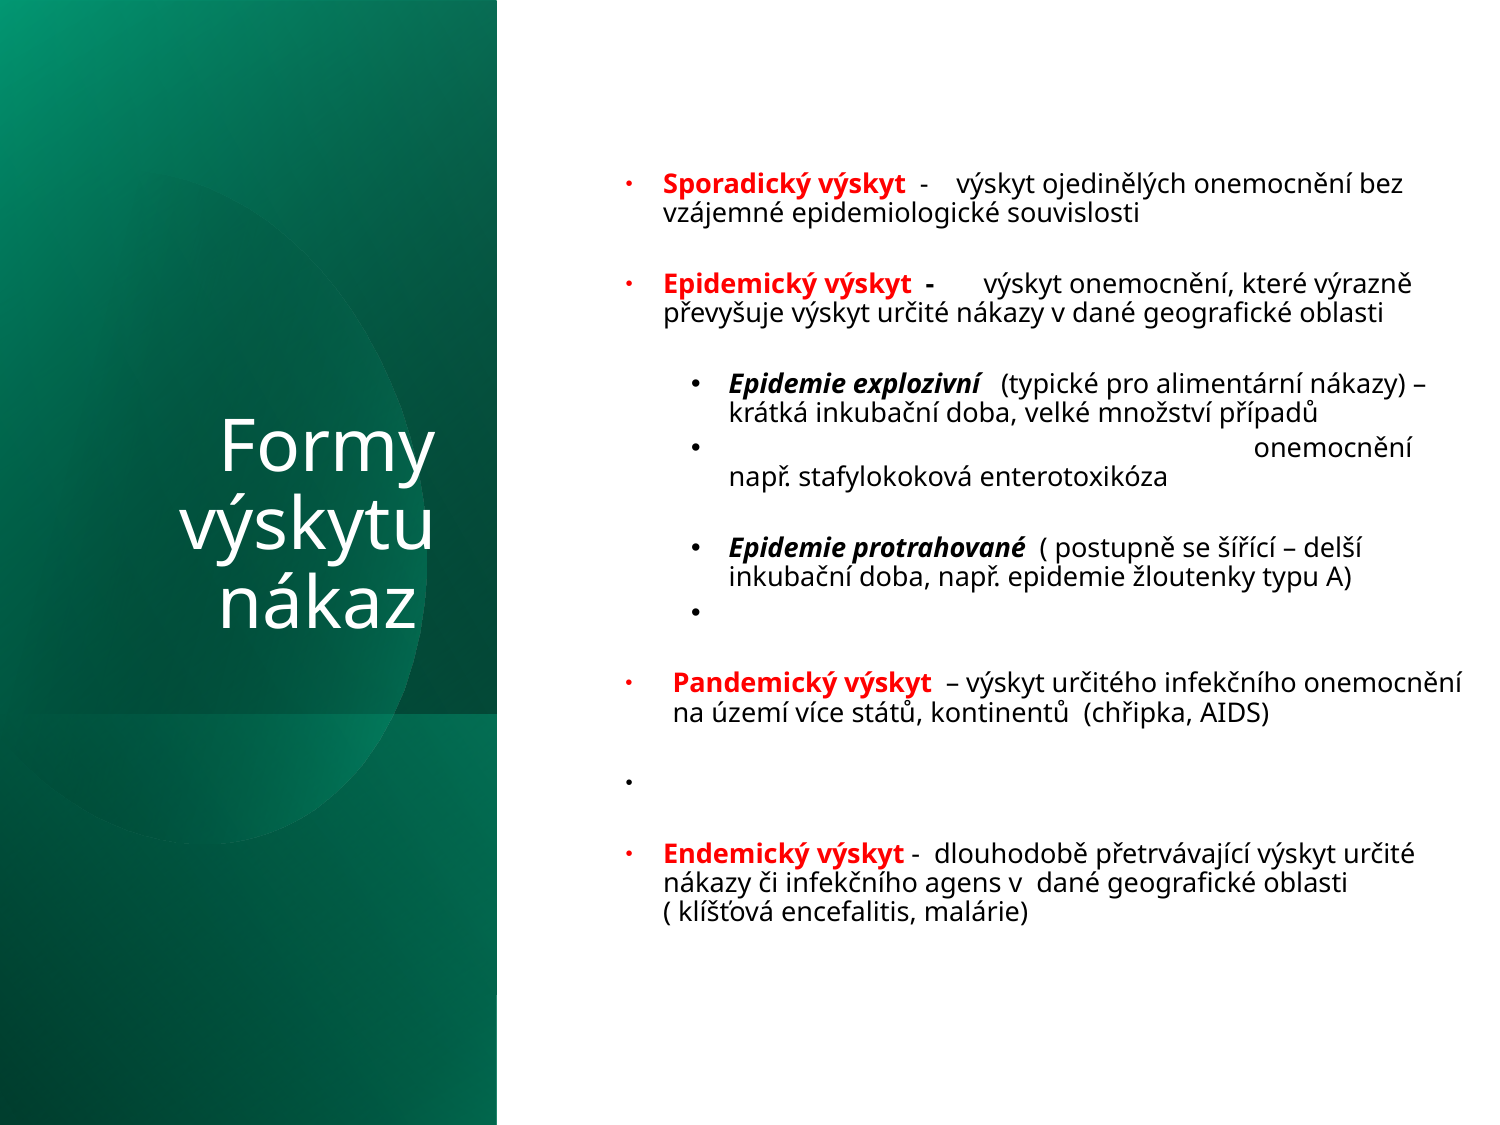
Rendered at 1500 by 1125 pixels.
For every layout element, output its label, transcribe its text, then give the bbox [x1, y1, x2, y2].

text_box Formy výskytu nákaz [57, 96, 452, 652]
text_box [498, 0, 1500, 1125]
text_box [0, 0, 498, 1124]
text_box Sporadický výskyt - výskyt ojedinělých onemocnění bez vzájemné epidemiologické souvislosti Epidemický výskyt - výskyt onemocnění, které výrazně převyšuje výskyt určité nákazy v dané geografické oblasti Epidemie explozivní (typické pro alimentární nákazy) – krátká inkubační doba, velké množství případů onemocnění např. stafylokoková enterotoxikóza Epidemie protrahované ( postupně se šířící – delší inkubační doba, např. epidemie žloutenky typu A) Pandemický výskyt – výskyt určitého infekčního onemocnění na území více států, kontinentů (chřipka, AIDS) Endemický výskyt - dlouhodobě přetrvávající výskyt určité nákazy či infekčního agens v dané geografické oblasti ( klíšťová encefalitis, malárie) [591, 106, 1480, 1098]
